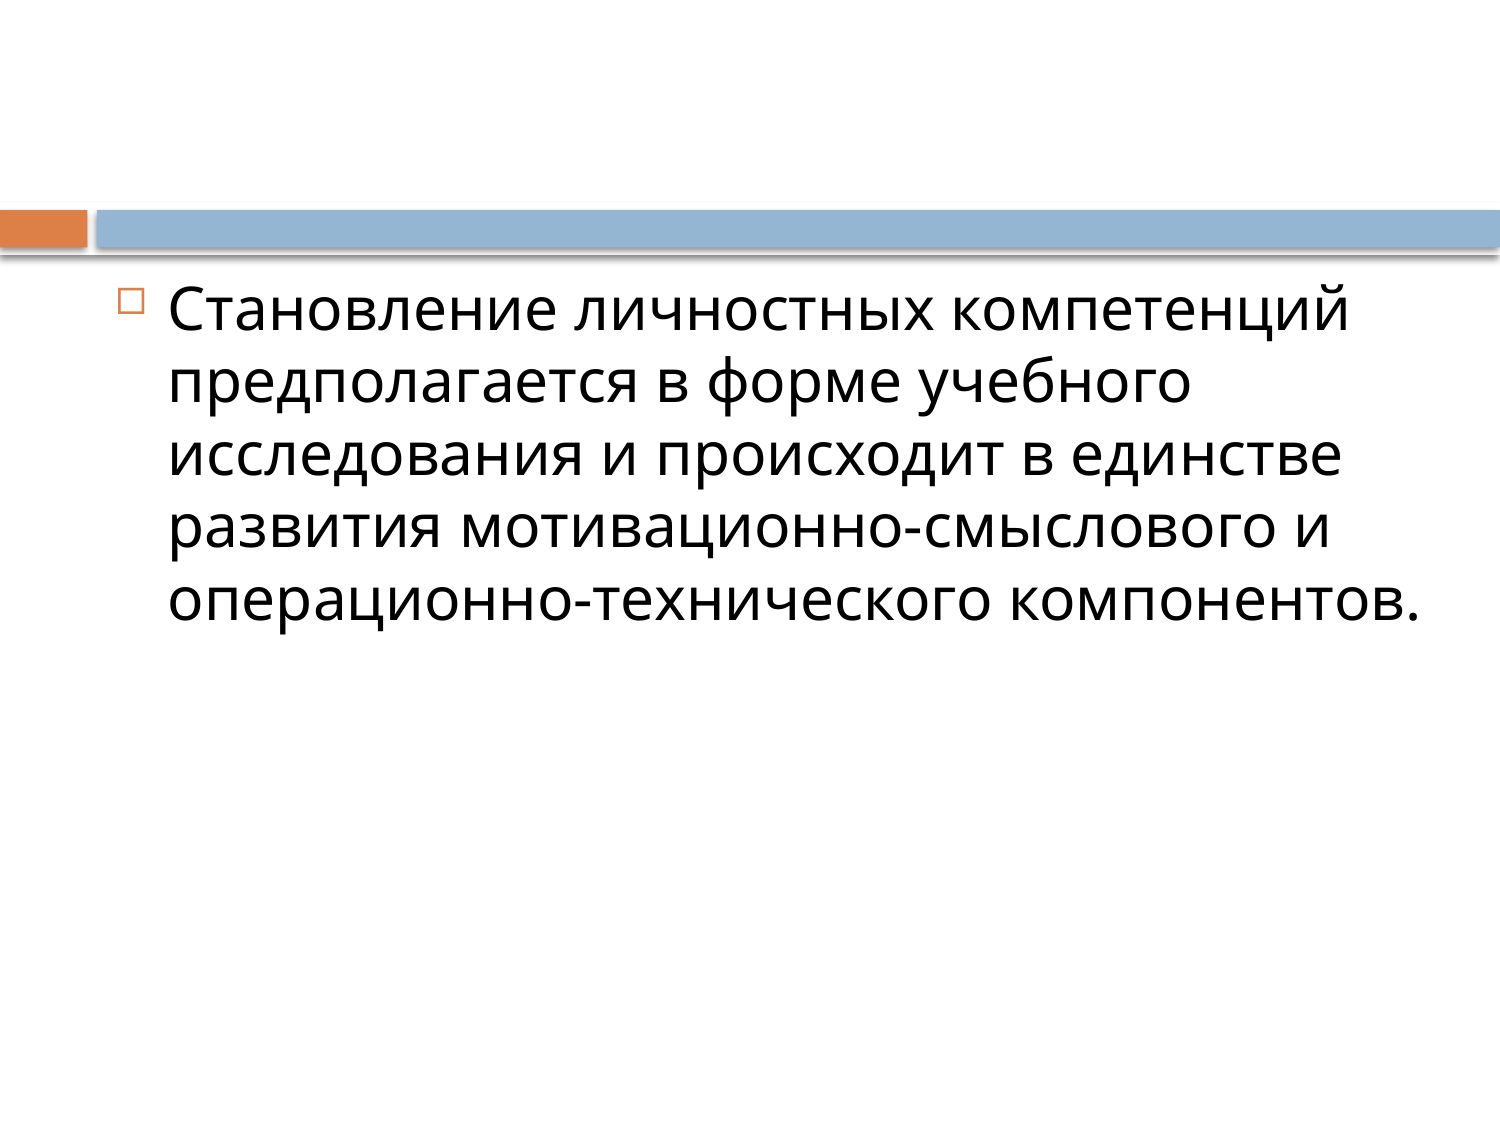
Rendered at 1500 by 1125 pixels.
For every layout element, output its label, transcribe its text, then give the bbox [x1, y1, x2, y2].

list Становление личностных компетенций предполагается в форме учебного исследования и происходит в единстве развития мотивационно-смыслового и операционно-технического компонентов. [100, 262, 1438, 1000]
